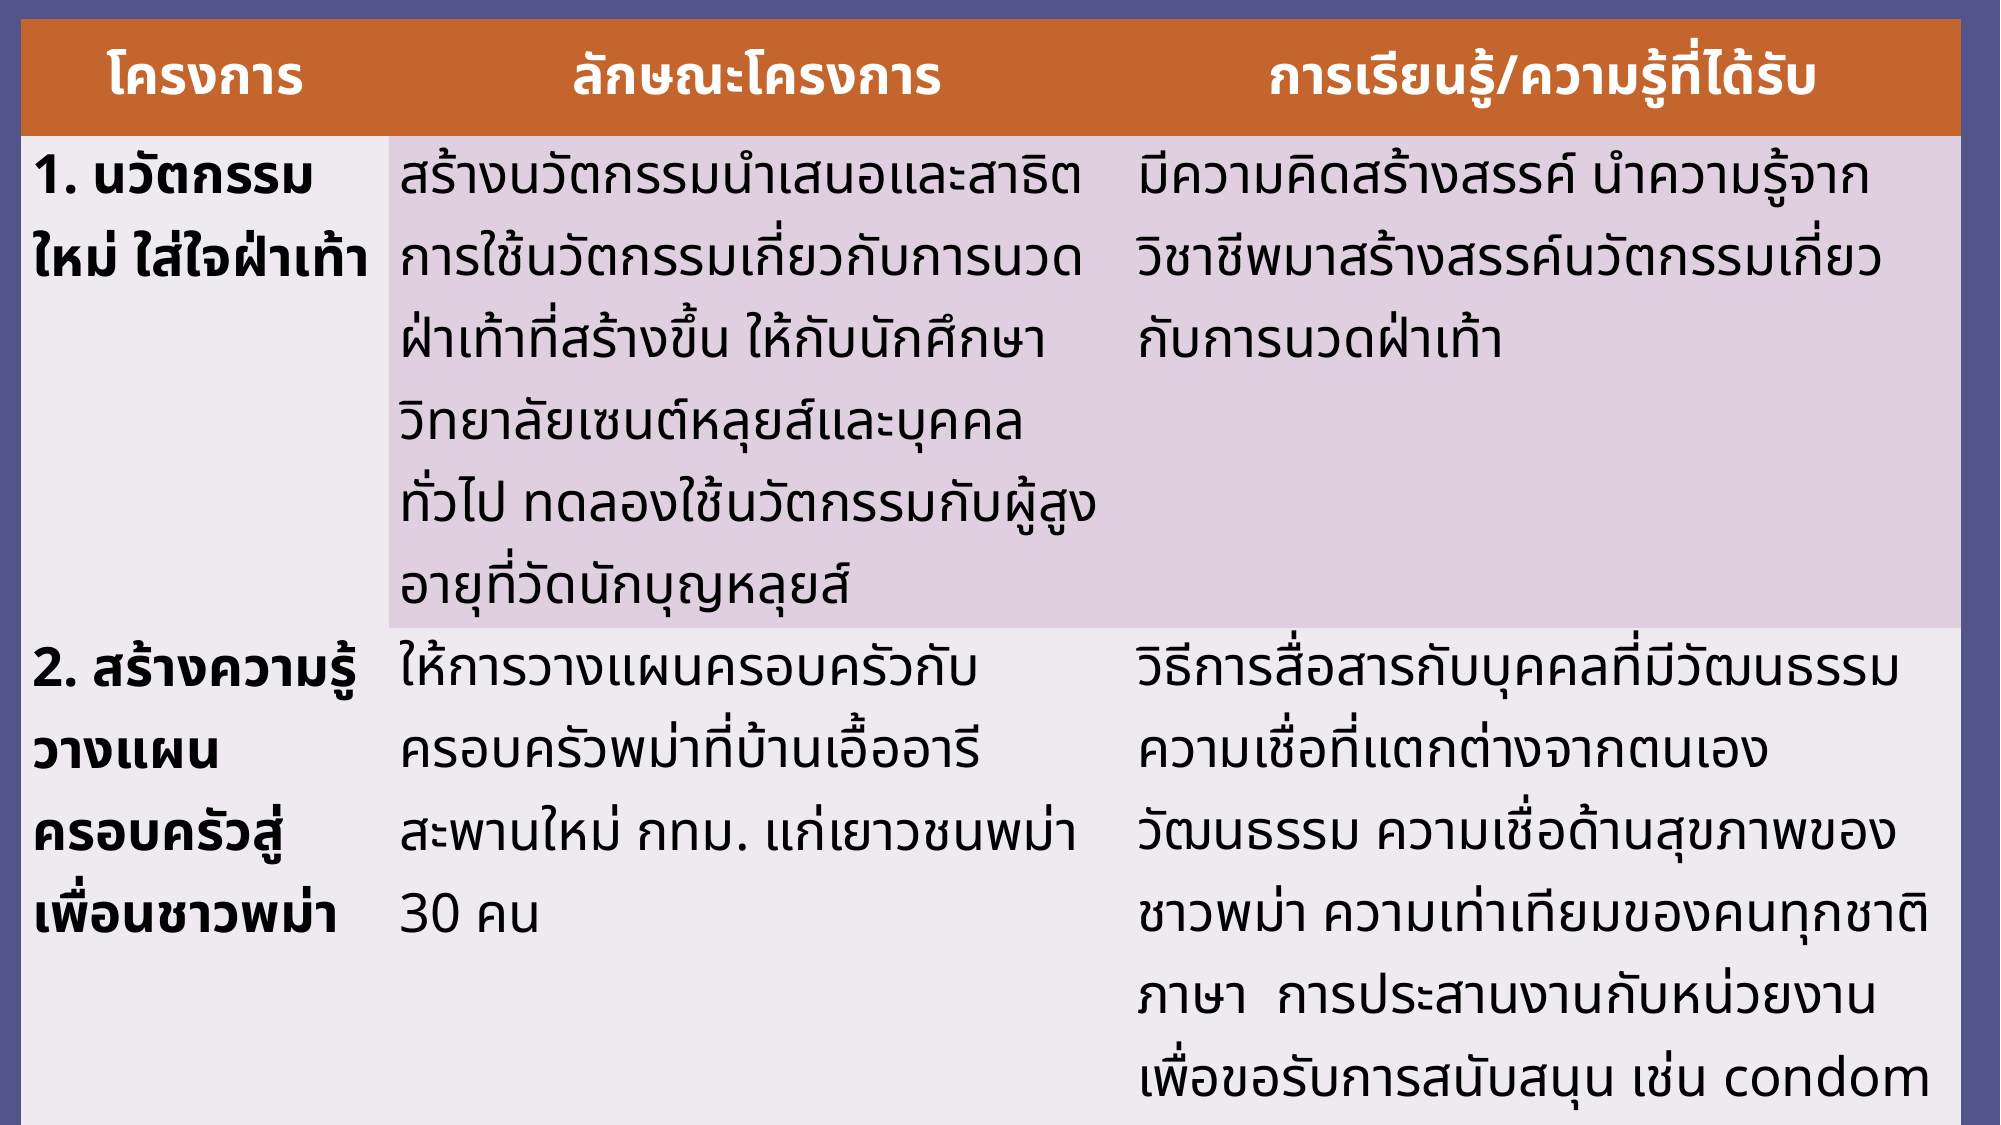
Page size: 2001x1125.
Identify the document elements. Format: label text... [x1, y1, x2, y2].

table_cell ให้การวางแผนครอบครัวกับครอบครัวพม่าที่บ้านเอื้ออารี สะพานใหม่ กทม. แก่เยาวชนพม่า 30 คน [389, 628, 1126, 1125]
table_header โครงการ [21, 19, 389, 136]
table_cell วิธีการสื่อสารกับบุคคลที่มีวัฒนธรรม ความเชื่อที่แตกต่างจากตนเอง วัฒนธรรม ความเชื่อด้านสุขภาพของชาวพม่า ความเท่าเทียมของคนทุกชาติ ภาษา การประสานงานกับหน่วยงานเพื่อขอรับการสนับสนุน เช่น condom (*50 ชุด) จาก รพ.บางมด ยาเม็ดคุมกำเนิด (*50 ชุด) จาก รพ.บางปะกอก [1126, 628, 1961, 1125]
table_cell สร้างนวัตกรรมนำเสนอและสาธิตการใช้นวัตกรรมเกี่ยวกับการนวดฝ่าเท้าที่สร้างขึ้น ให้กับนักศึกษาวิทยาลัยเซนต์หลุยส์และบุคคลทั่วไป ทดลองใช้นวัตกรรมกับผู้สูงอายุที่วัดนักบุญหลุยส์ [389, 136, 1126, 628]
table_cell มีความคิดสร้างสรรค์ นำความรู้จากวิชาชีพมาสร้างสรรค์นวัตกรรมเกี่ยวกับการนวดฝ่าเท้า [1126, 136, 1961, 628]
table_header ลักษณะโครงการ [389, 19, 1126, 136]
table_cell 2. สร้างความรู้ วางแผนครอบครัวสู่เพื่อนชาวพม่า [21, 628, 389, 1125]
table_cell 1. นวัตกรรมใหม่ ใส่ใจฝ่าเท้า [21, 136, 389, 628]
table_header การเรียนรู้/ความรู้ที่ได้รับ [1126, 19, 1961, 136]
text_box [1961, 85, 2000, 93]
